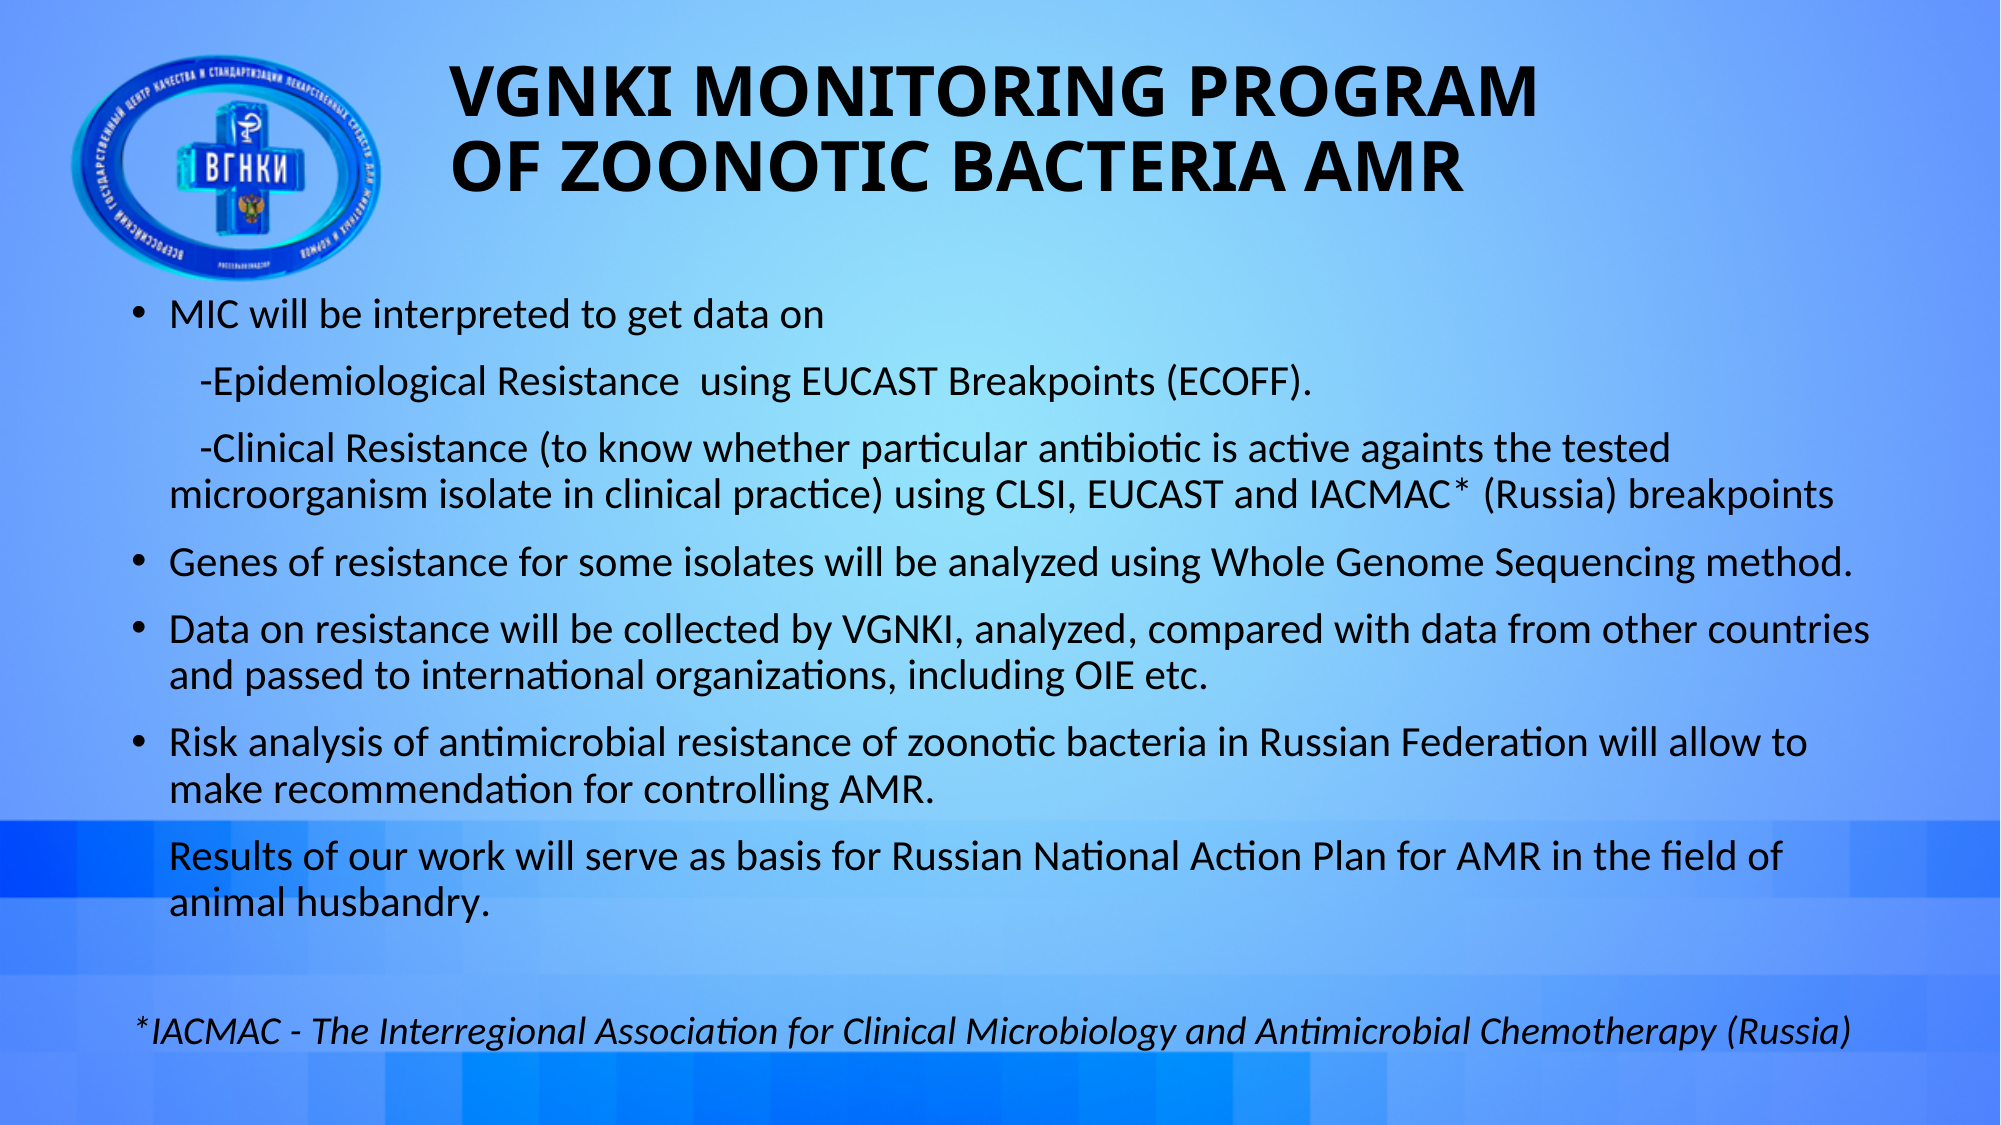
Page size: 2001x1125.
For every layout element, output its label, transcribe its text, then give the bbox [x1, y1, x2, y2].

title VGNKI MONITORING PROGRAM OF ZOONOTIC BACTERIA AMR [434, 37, 2000, 226]
picture [0, 0, 2001, 1125]
list MIC will be interpreted to get data on -Epidemiological Resistance using EUCAST Breakpoints (ECOFF). -Clinical Resistance (to know whether particular antibiotic is active againts the tested microorganism isolate in clinical practice) using CLSI, EUCAST and IACMAC* (Russia) breakpoints Genes of resistance for some isolates will be analyzed using Whole Genome Sequencing method. Data on resistance will be collected by VGNKI, analyzed, compared with data from other countries and passed to international organizations, including OIE etc. Risk analysis of antimicrobial resistance of zoonotic bacteria in Russian Federation will allow to make recommendation for controlling AMR. Results of our work will serve as basis for Russian National Action Plan for AMR in the field of animal husbandry. *IACMAC - The Interregional Association for Clinical Microbiology and Antimicrobial Chemotherapy (Russia) [116, 219, 1889, 1102]
